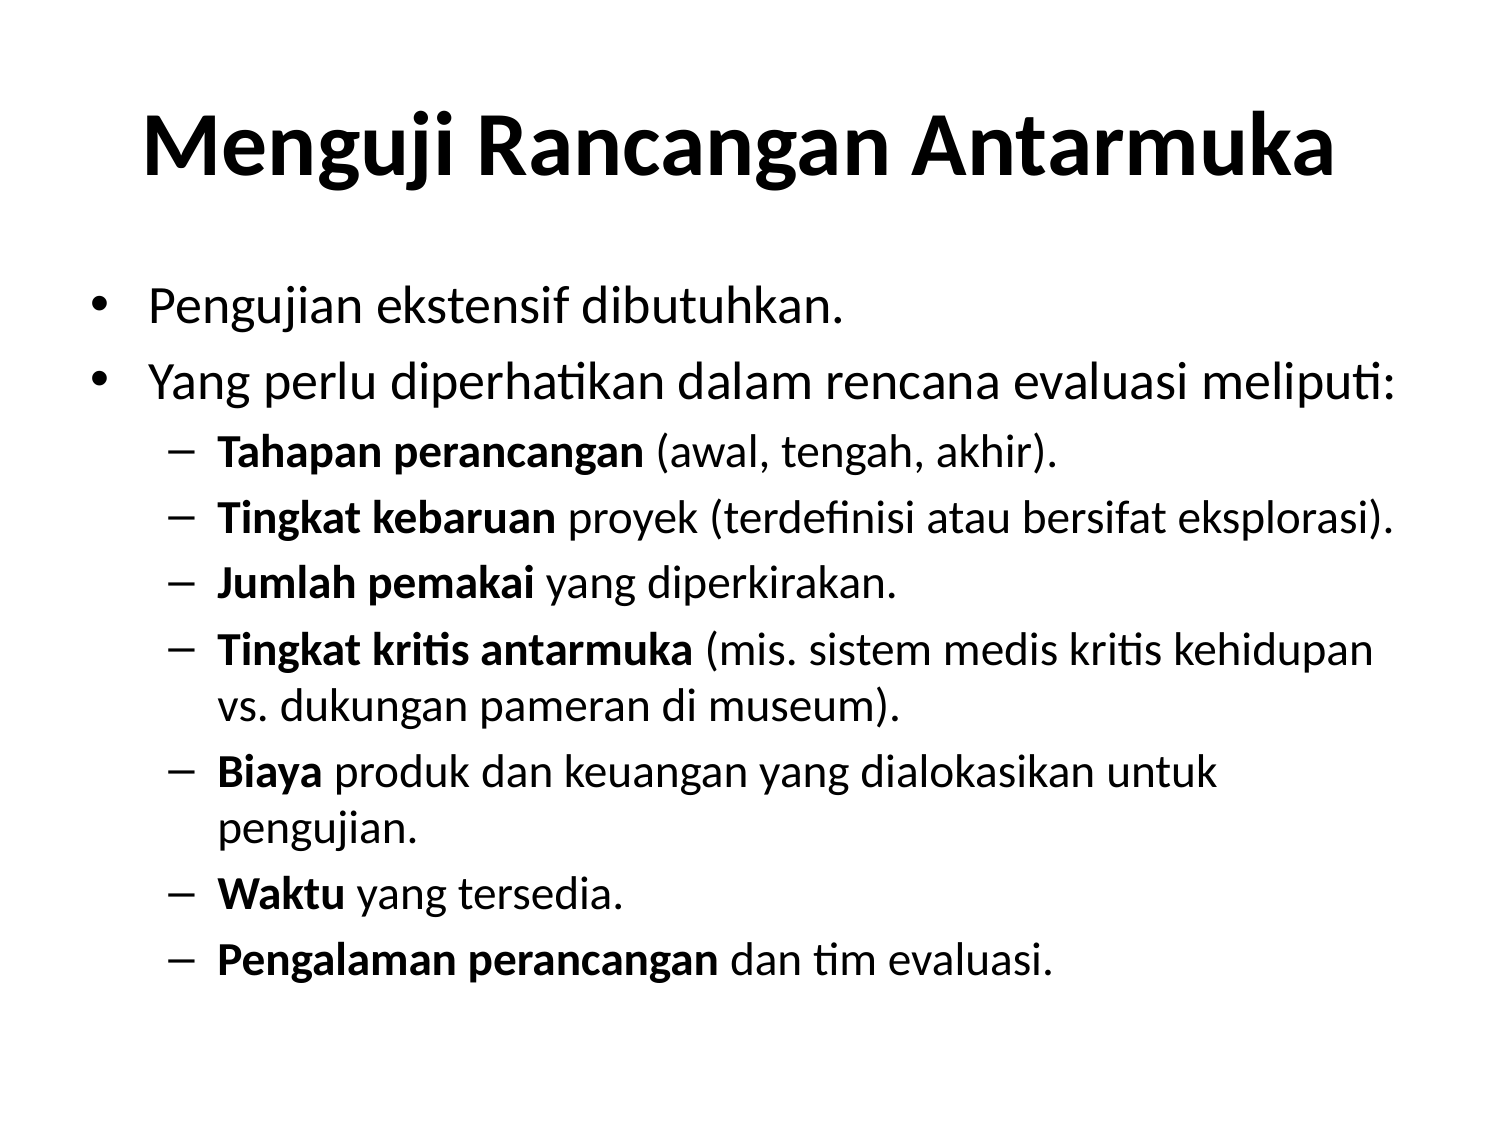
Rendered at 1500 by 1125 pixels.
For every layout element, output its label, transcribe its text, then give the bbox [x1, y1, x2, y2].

title Menguji Rancangan Antarmuka [75, 45, 1425, 233]
list Pengujian ekstensif dibutuhkan. Yang perlu diperhatikan dalam rencana evaluasi meliputi: Tahapan perancangan (awal, tengah, akhir). Tingkat kebaruan proyek (terdefinisi atau bersifat eksplorasi). Jumlah pemakai yang diperkirakan. Tingkat kritis antarmuka (mis. sistem medis kritis kehidupan vs. dukungan pameran di museum). Biaya produk dan keuangan yang dialokasikan untuk pengujian. Waktu yang tersedia. Pengalaman perancangan dan tim evaluasi. [75, 262, 1425, 1005]
